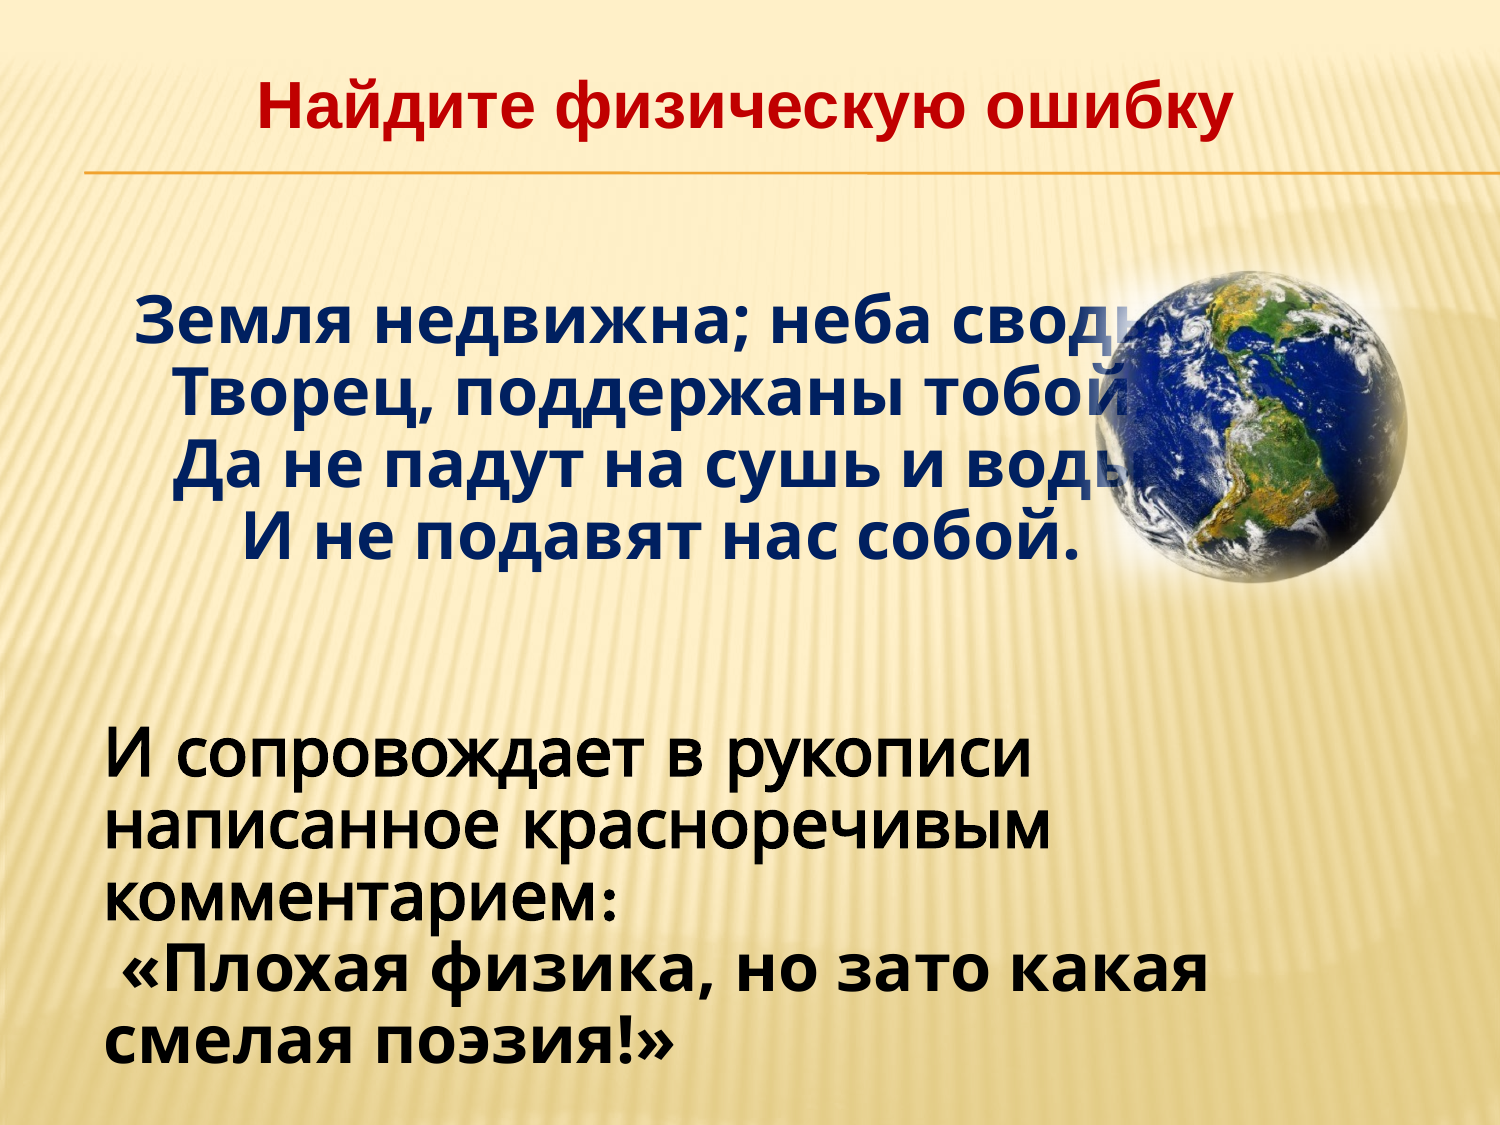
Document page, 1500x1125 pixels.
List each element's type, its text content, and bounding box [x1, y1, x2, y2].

picture [1056, 231, 1441, 621]
text_box Земля недвижна; неба своды, Творец, поддержаны тобой, Да не падут на сушь и воды И не подавят нас собой. И сопровождает в рукописи написанное красноречивым комментарием: «Плохая физика, но зато какая смелая поэзия!» [88, 278, 1235, 1125]
text_box Найдите физическую ошибку [242, 54, 1317, 230]
